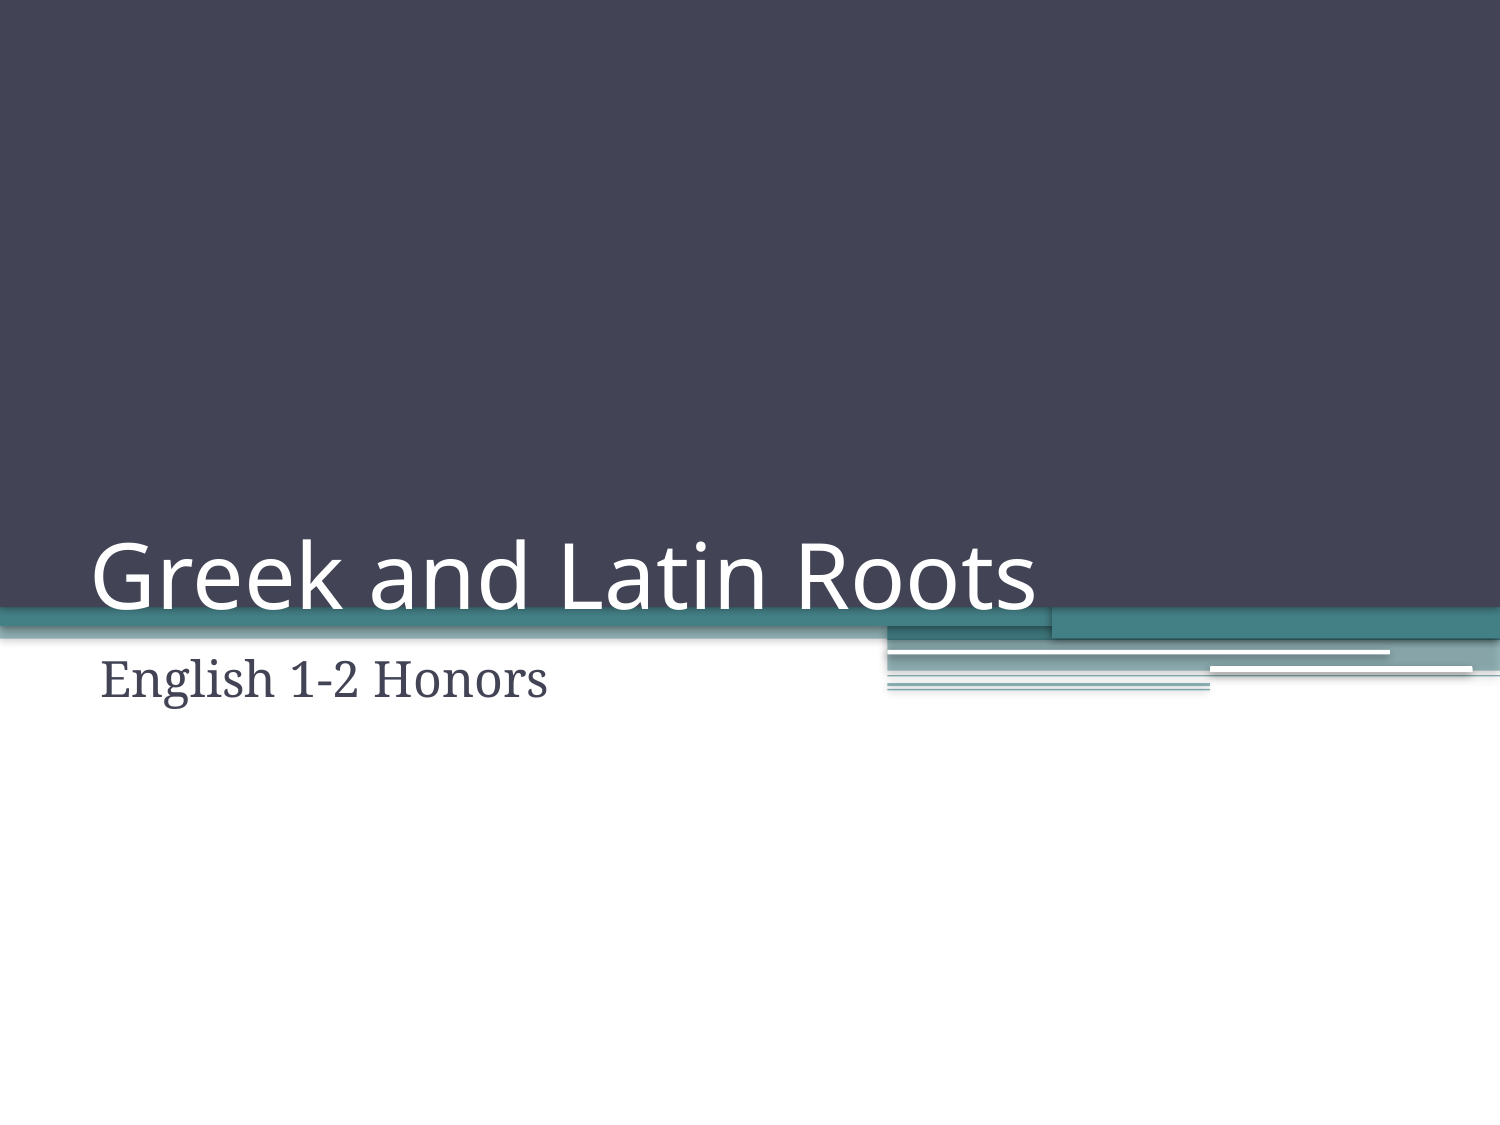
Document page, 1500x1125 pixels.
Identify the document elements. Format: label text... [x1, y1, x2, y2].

subtitle English 1-2 Honors [75, 639, 888, 928]
title Greek and Latin Roots [75, 394, 1463, 636]
